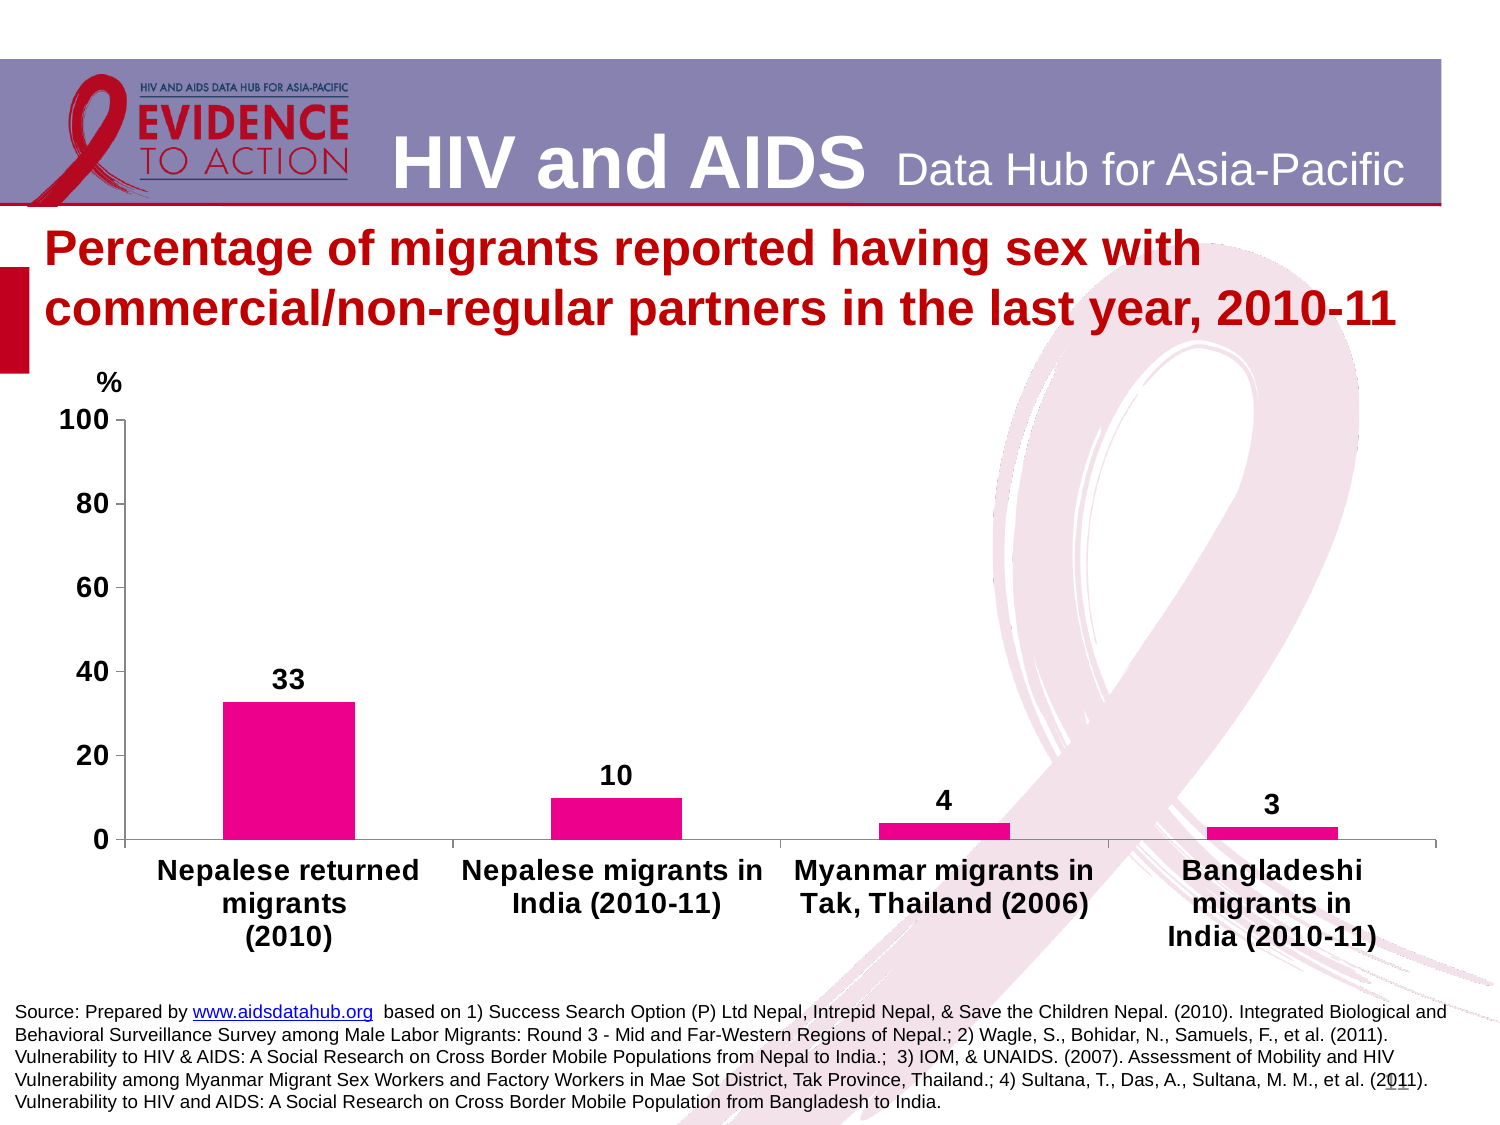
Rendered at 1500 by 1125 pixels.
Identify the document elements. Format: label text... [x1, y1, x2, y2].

picture [529, 181, 1500, 992]
picture [8, 74, 352, 207]
title Percentage of migrants reported having sex with commercial/non-regular partners in the last year, 2010-11 [29, 208, 1447, 291]
picture [529, 1120, 1500, 1125]
text_box Source: Prepared by www.aidsdatahub.org based on 1) Success Search Option (P) Ltd Nepal, Intrepid Nepal, & Save the Children Nepal. (2010). Integrated Biological and Behavioral Surveillance Survey among Male Labor Migrants: Round 3 - Mid and Far-Western Regions of Nepal.; 2) Wagle, S., Bohidar, N., Samuels, F., et al. (2011). Vulnerability to HIV & AIDS: A Social Research on Cross Border Mobile Populations from Nepal to India.; 3) IOM, & UNAIDS. (2007). Assessment of Mobility and HIV Vulnerability among Myanmar Migrant Sex Workers and Factory Workers in Mae Sot District, Tak Province, Thailand.; 4) Sultana, T., Das, A., Sultana, M. M., et al. (2011). Vulnerability to HIV and AIDS: A Social Research on Cross Border Mobile Population from Bangladesh to India. [0, 992, 1500, 1120]
chart [17, 354, 1483, 1017]
